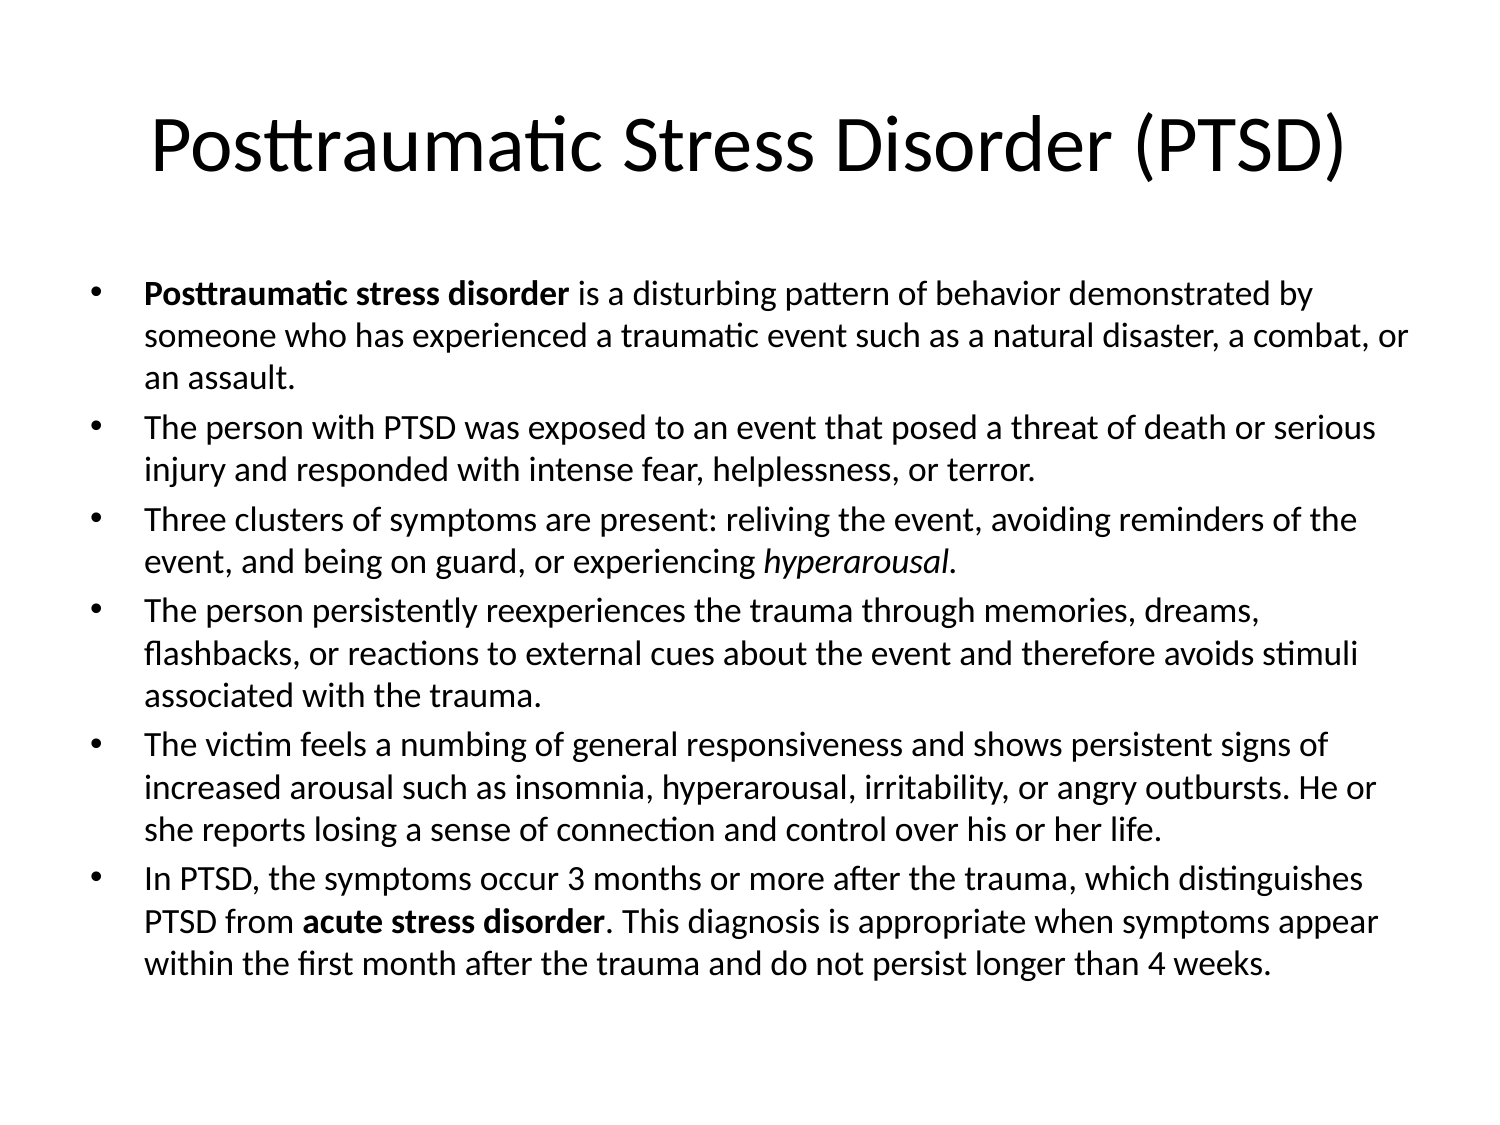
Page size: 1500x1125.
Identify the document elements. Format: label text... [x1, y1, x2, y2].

list Posttraumatic stress disorder is a disturbing pattern of behavior demonstrated by someone who has experienced a traumatic event such as a natural disaster, a combat, or an assault. The person with PTSD was exposed to an event that posed a threat of death or serious injury and responded with intense fear, helplessness, or terror. Three clusters of symptoms are present: reliving the event, avoiding reminders of the event, and being on guard, or experiencing hyperarousal. The person persistently reexperiences the trauma through memories, dreams, flashbacks, or reactions to external cues about the event and therefore avoids stimuli associated with the trauma. The victim feels a numbing of general responsiveness and shows persistent signs of increased arousal such as insomnia, hyperarousal, irritability, or angry outbursts. He or she reports losing a sense of connection and control over his or her life. In PTSD, the symptoms occur 3 months or more after the trauma, which distinguishes PTSD from acute stress disorder. This diagnosis is appropriate when symptoms appear within the first month after the trauma and do not persist longer than 4 weeks. [75, 262, 1425, 1005]
title Posttraumatic Stress Disorder (PTSD) [75, 45, 1425, 233]
